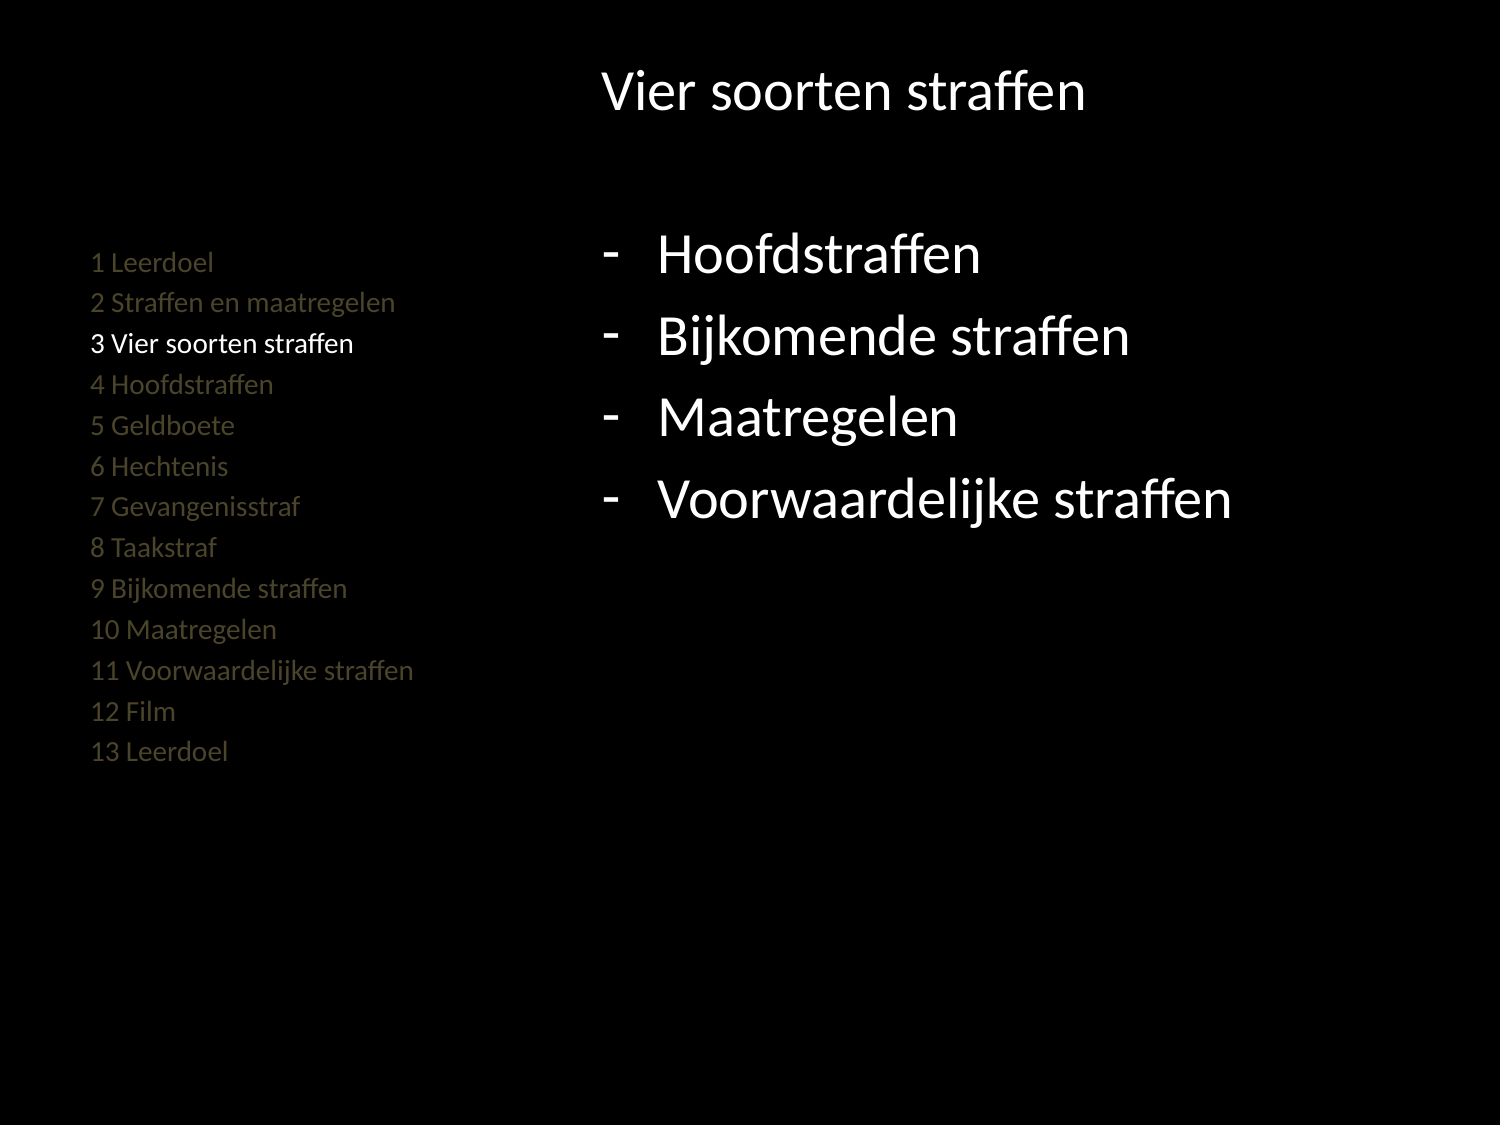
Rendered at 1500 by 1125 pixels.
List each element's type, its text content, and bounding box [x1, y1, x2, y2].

list 1 Leerdoel 2 Straffen en maatregelen 3 Vier soorten straffen 4 Hoofdstraffen 5 Geldboete 6 Hechtenis 7 Gevangenisstraf 8 Taakstraf 9 Bijkomende straffen 10 Maatregelen 11 Voorwaardelijke straffen 12 Film 13 Leerdoel [75, 235, 569, 1005]
list Vier soorten straffen Hoofdstraffen Bijkomende straffen Maatregelen Voorwaardelijke straffen [586, 44, 1425, 1005]
